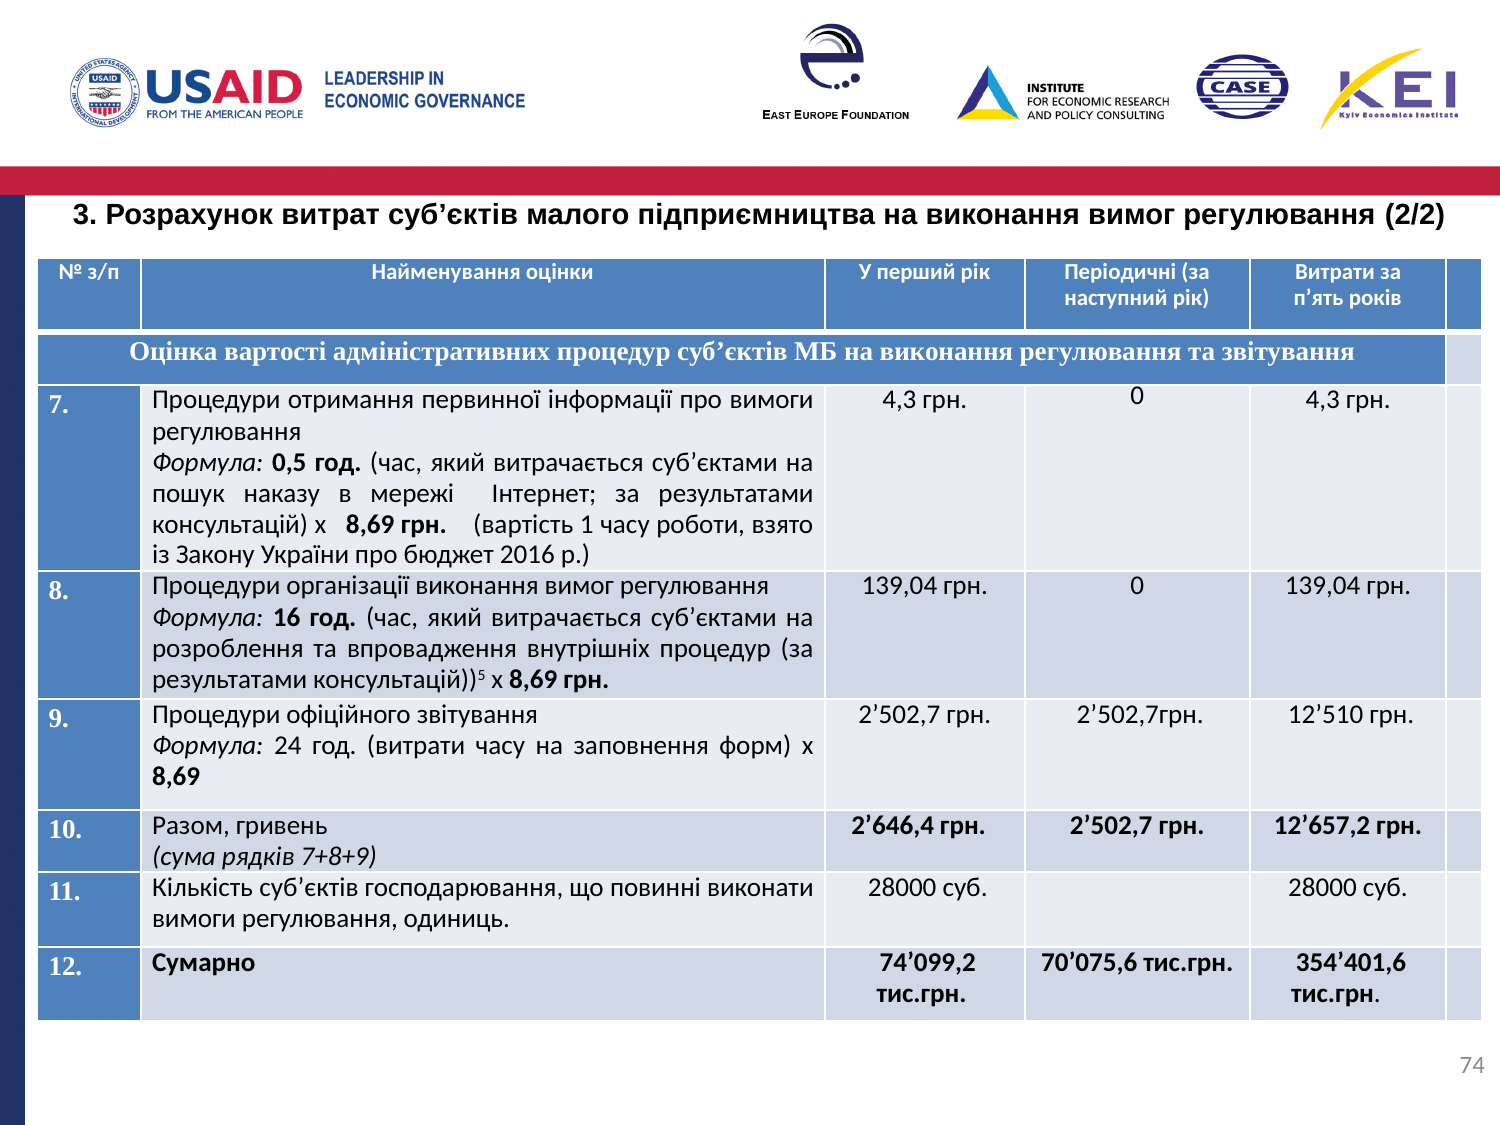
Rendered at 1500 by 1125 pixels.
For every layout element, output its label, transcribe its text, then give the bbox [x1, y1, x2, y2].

table_cell Сумарно [142, 948, 824, 1020]
table_header Витрати за п’ять років [1251, 259, 1445, 329]
table_cell 7. [38, 386, 140, 570]
table_cell 4,3 грн. [826, 386, 1024, 570]
table_cell Разом, гривень (сума рядків 7+8+9) [142, 811, 824, 871]
table_cell 139,04 грн. [826, 572, 1024, 698]
slide_number 74 [1149, 1024, 1500, 1103]
table_cell Кількість суб’єктів господарювання, що повинні виконати вимоги регулювання, одиниць. [142, 873, 824, 946]
table_cell [1447, 811, 1481, 871]
table_cell 12’657,2 грн. [1251, 811, 1445, 871]
table_cell [1447, 700, 1481, 809]
table_cell 4,3 грн. [1251, 386, 1445, 570]
table_cell 139,04 грн. [1251, 572, 1445, 698]
table_cell [1447, 386, 1481, 570]
table_cell 28000 суб. [1251, 873, 1445, 946]
table_cell 2’502,7 грн. [1026, 811, 1249, 871]
table_cell 354’401,6 тис.грн. [1251, 948, 1445, 1020]
table_cell 2’646,4 грн. [826, 811, 1024, 871]
table_cell 0 [1026, 572, 1249, 698]
table_cell 28000 суб. [826, 873, 1024, 946]
table_cell 11. [38, 873, 140, 946]
table_cell Процедури організації виконання вимог регулювання Формула: 16 год. (час, який витрачається суб’єктами на розроблення та впровадження внутрішніх процедур (за результатами консультацій))5 х 8,69 грн. [142, 572, 824, 698]
table_header Найменування оцінки [142, 259, 824, 329]
table_cell 9. [38, 700, 140, 809]
table_cell [1026, 873, 1249, 946]
table_header У перший рік [826, 259, 1024, 329]
picture [0, 0, 1500, 1125]
table_cell Оцінка вартості адміністративних процедур суб’єктів МБ на виконання регулювання та звітування [38, 335, 1445, 384]
table_cell 8. [38, 572, 140, 698]
table_cell 2’502,7 грн. [826, 700, 1024, 809]
table_cell 74’099,2 тис.грн. [826, 948, 1024, 1020]
table_header [1447, 259, 1481, 329]
table_cell 70’075,6 тис.грн. [1026, 948, 1249, 1020]
table_cell 2’502,7грн. [1026, 700, 1249, 809]
table_cell [1447, 873, 1481, 946]
table_cell 12’510 грн. [1251, 700, 1445, 809]
table_cell Процедури офіційного звітування Формула: 24 год. (витрати часу на заповнення форм) х 8,69 [142, 700, 824, 809]
table_header № з/п [38, 259, 140, 329]
table_header Періодичні (за наступний рік) [1026, 259, 1249, 329]
table_cell [1447, 335, 1481, 384]
table_cell [1447, 948, 1481, 1020]
text_box 3. Розрахунок витрат суб’єктів малого підприємництва на виконання вимог регулювання (2/2) [57, 187, 1461, 238]
table_cell 12. [38, 948, 140, 1020]
table_cell 10. [38, 811, 140, 871]
table_cell [1447, 572, 1481, 698]
table_cell 0 [1026, 386, 1249, 570]
table_cell Процедури отримання первинної інформації про вимоги регулювання Формула: 0,5 год. (час, який витрачається суб’єктами на пошук наказу в мережі Інтернет; за результатами консультацій) х 8,69 грн. (вартість 1 часу роботи, взято із Закону України про бюджет 2016 р.) [142, 386, 824, 570]
